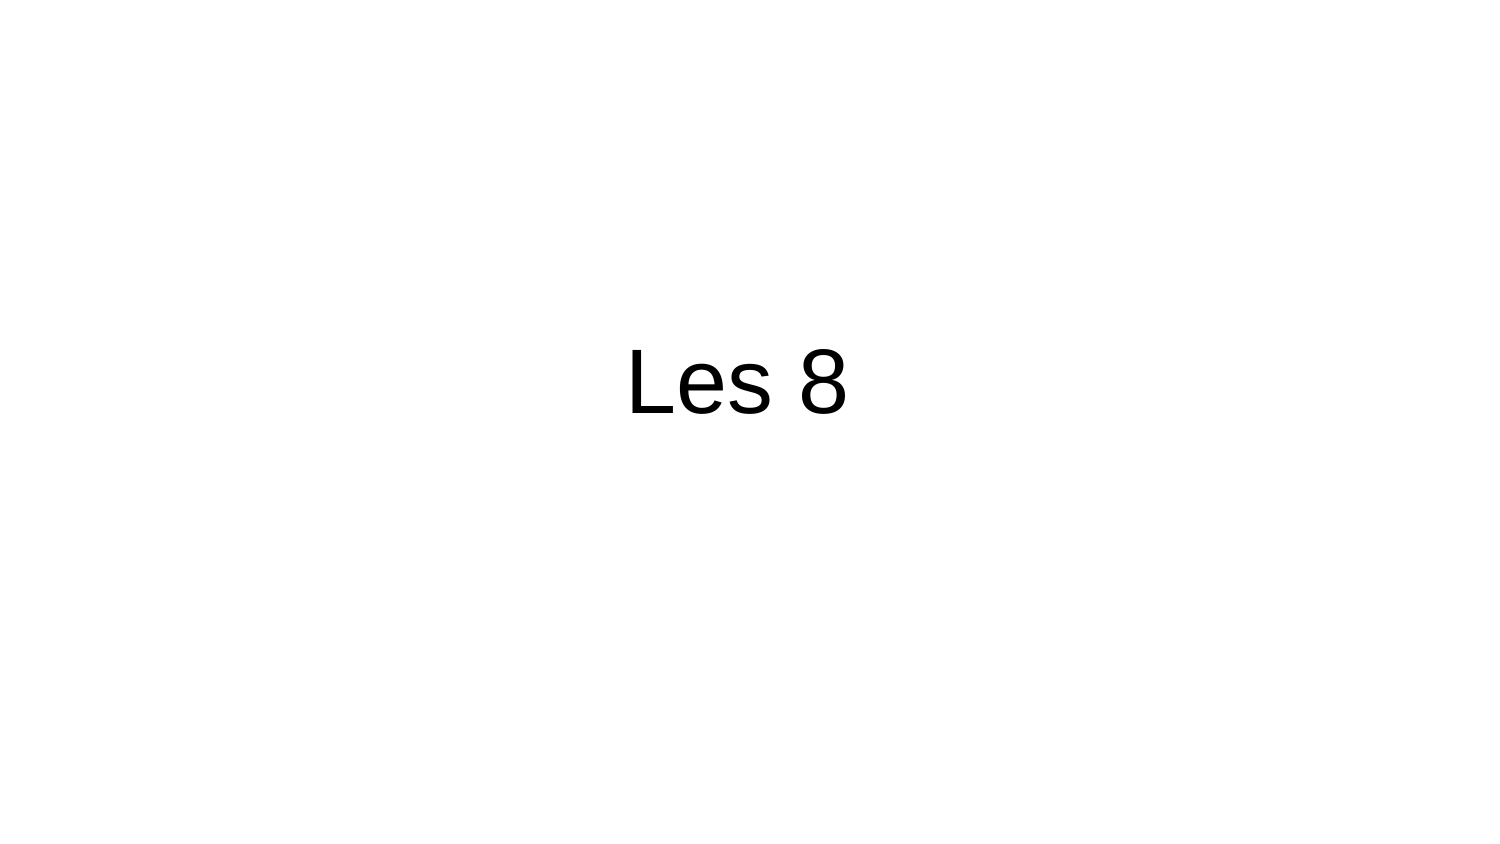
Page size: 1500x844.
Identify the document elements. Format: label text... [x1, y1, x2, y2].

text_box Les 8 [100, 306, 1376, 448]
